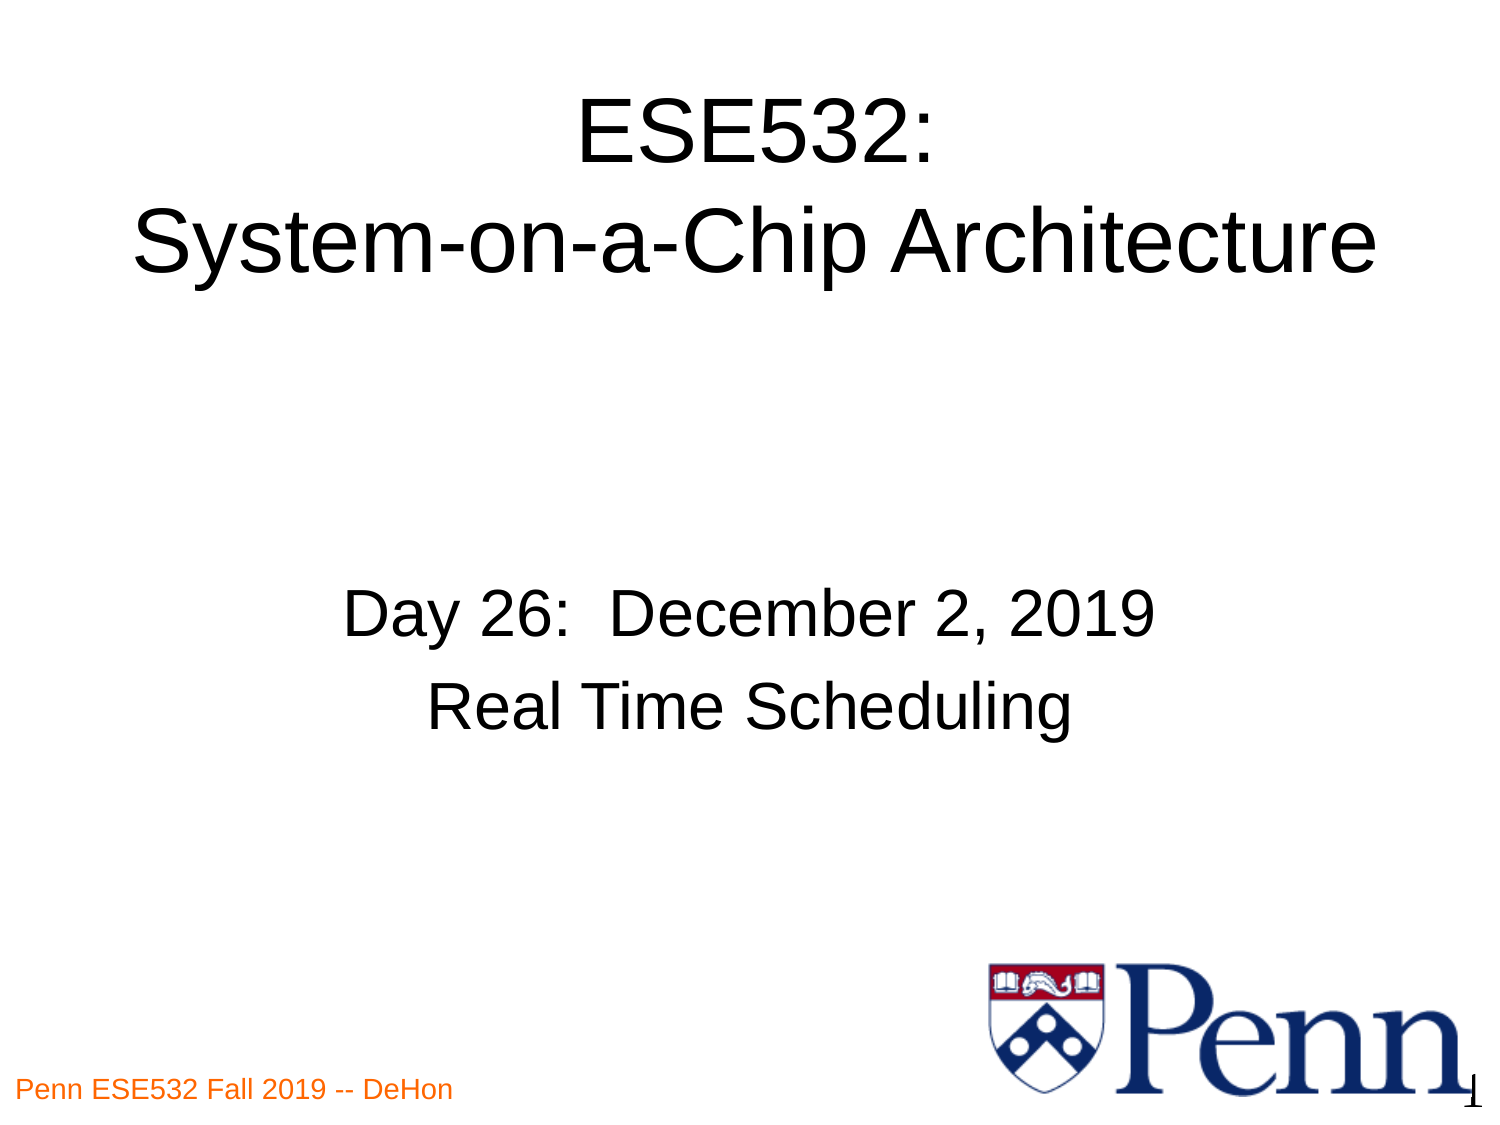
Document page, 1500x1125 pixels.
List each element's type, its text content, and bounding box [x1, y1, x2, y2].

subtitle Day 26: December 2, 2019 Real Time Scheduling [224, 562, 1276, 851]
slide_number Penn ESE532 Fall 2019 -- DeHon [0, 1062, 576, 1125]
slide_number 1 [1187, 1049, 1500, 1125]
title ESE532: System-on-a-Chip Architecture [99, 87, 1413, 276]
picture [987, 962, 1473, 1098]
